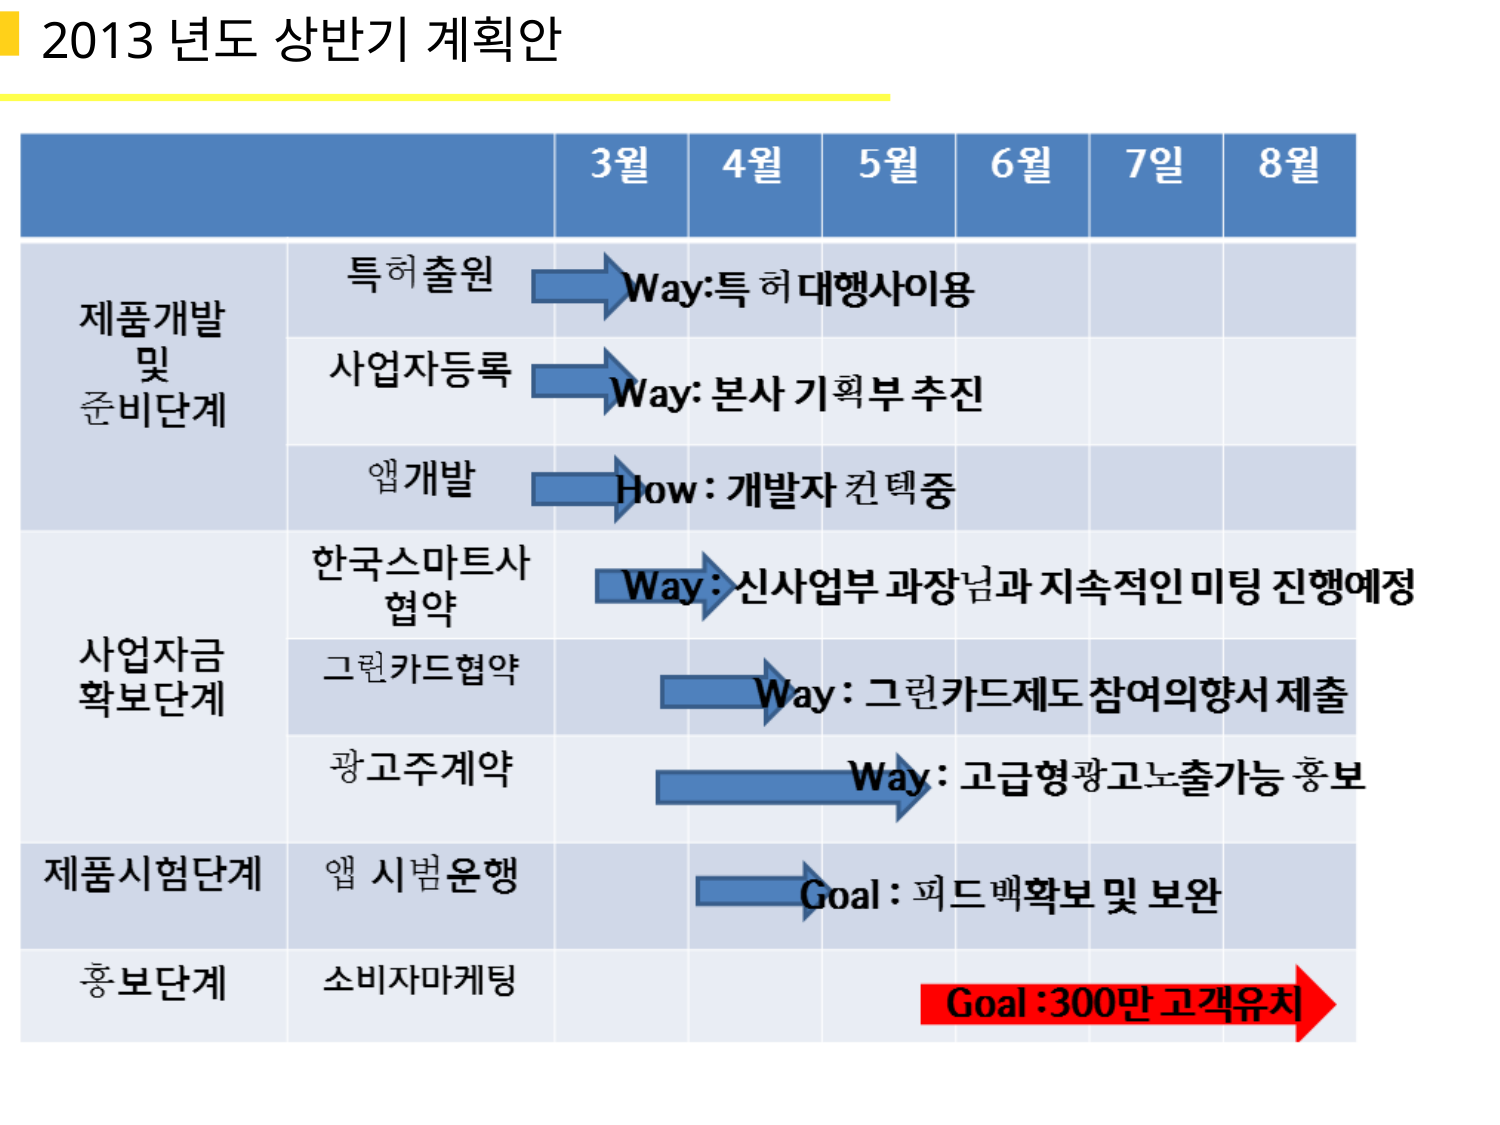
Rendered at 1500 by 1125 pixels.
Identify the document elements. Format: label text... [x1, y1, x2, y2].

text_box 2013년도 상반기 계획안 [26, 1, 633, 113]
text_box [0, 9, 21, 58]
text_box [0, 92, 26, 103]
picture [0, 116, 1448, 1066]
text_box [633, 92, 892, 103]
